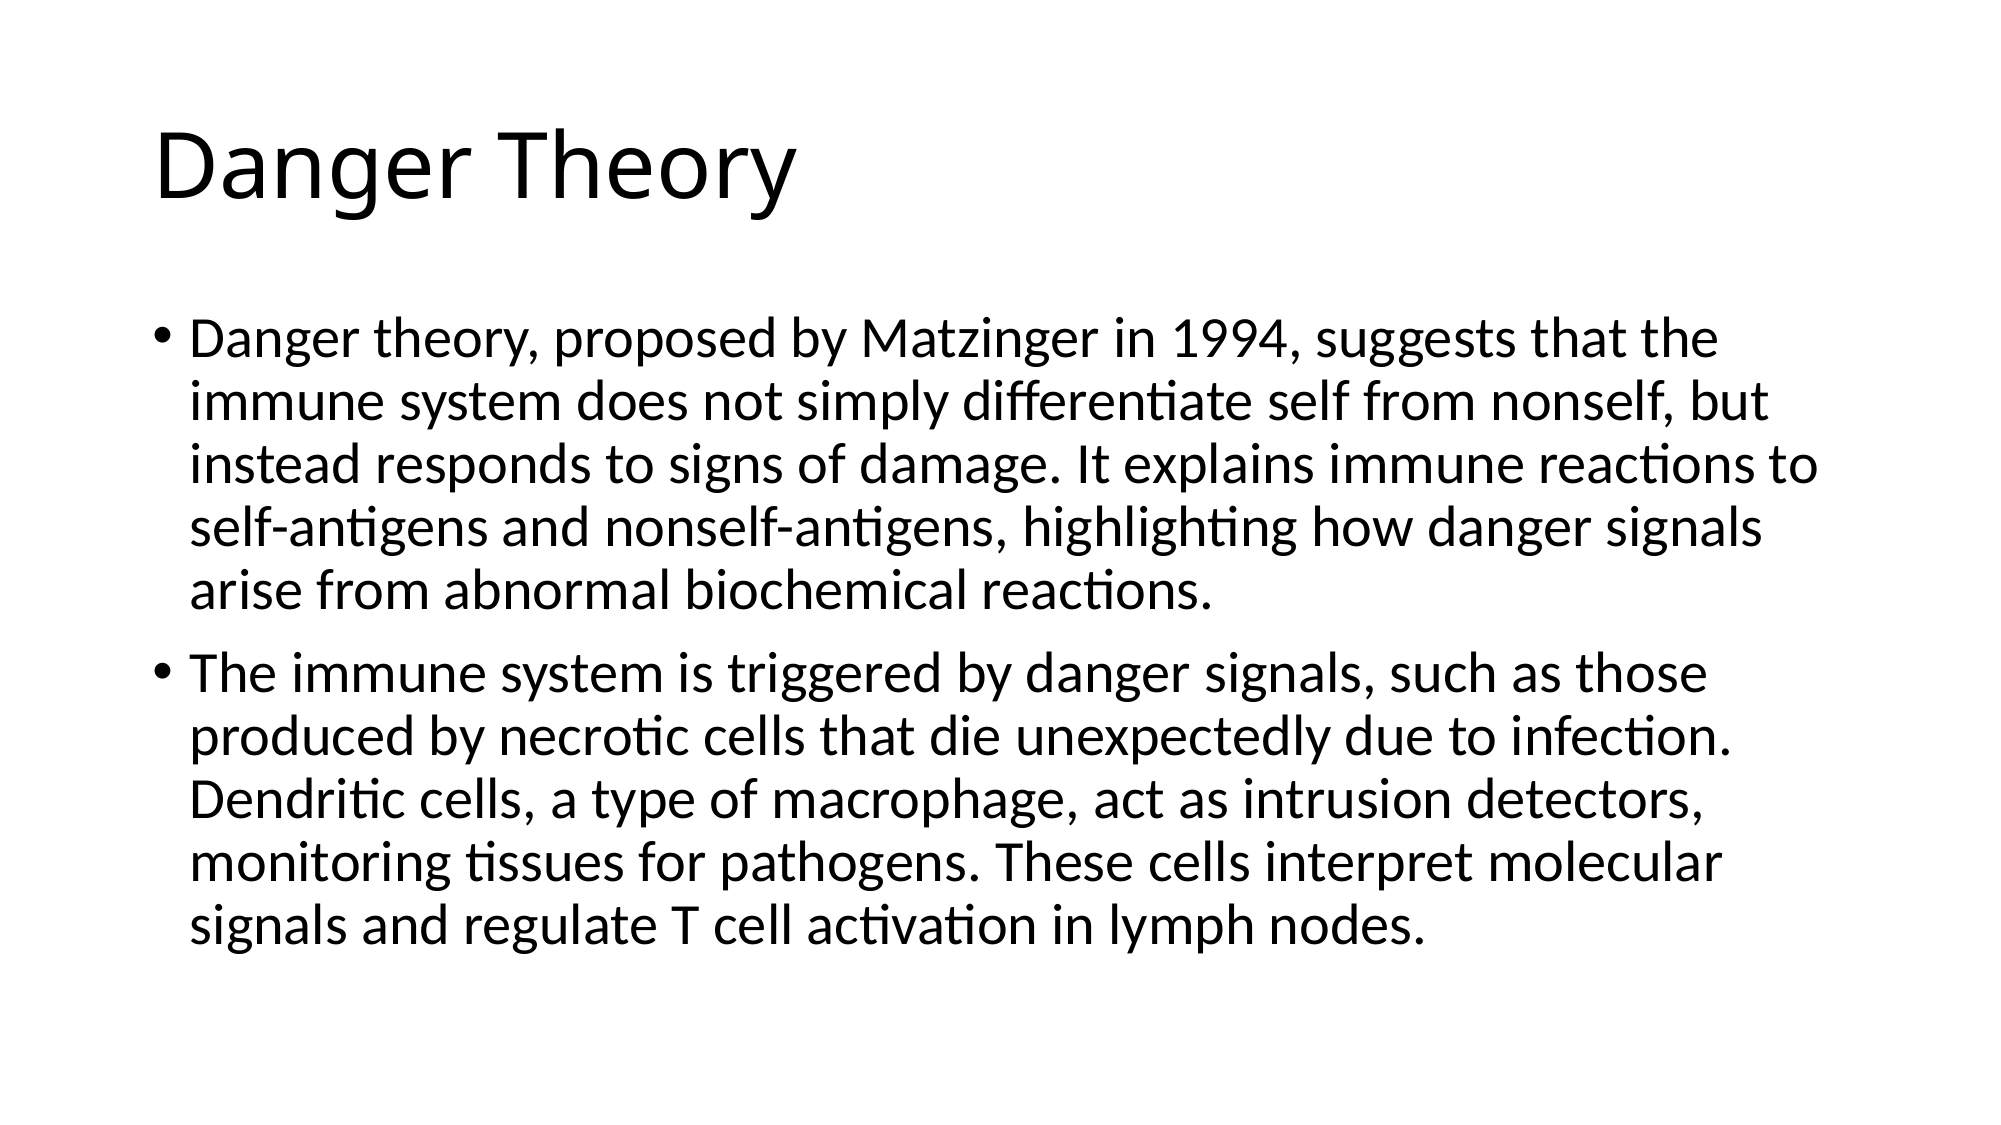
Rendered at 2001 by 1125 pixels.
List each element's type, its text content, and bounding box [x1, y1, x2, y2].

title Danger Theory [137, 59, 1863, 278]
list Danger theory, proposed by Matzinger in 1994, suggests that the immune system does not simply differentiate self from nonself, but instead responds to signs of damage. It explains immune reactions to self-antigens and nonself-antigens, highlighting how danger signals arise from abnormal biochemical reactions. The immune system is triggered by danger signals, such as those produced by necrotic cells that die unexpectedly due to infection. Dendritic cells, a type of macrophage, act as intrusion detectors, monitoring tissues for pathogens. These cells interpret molecular signals and regulate T cell activation in lymph nodes. [137, 299, 1863, 1014]
